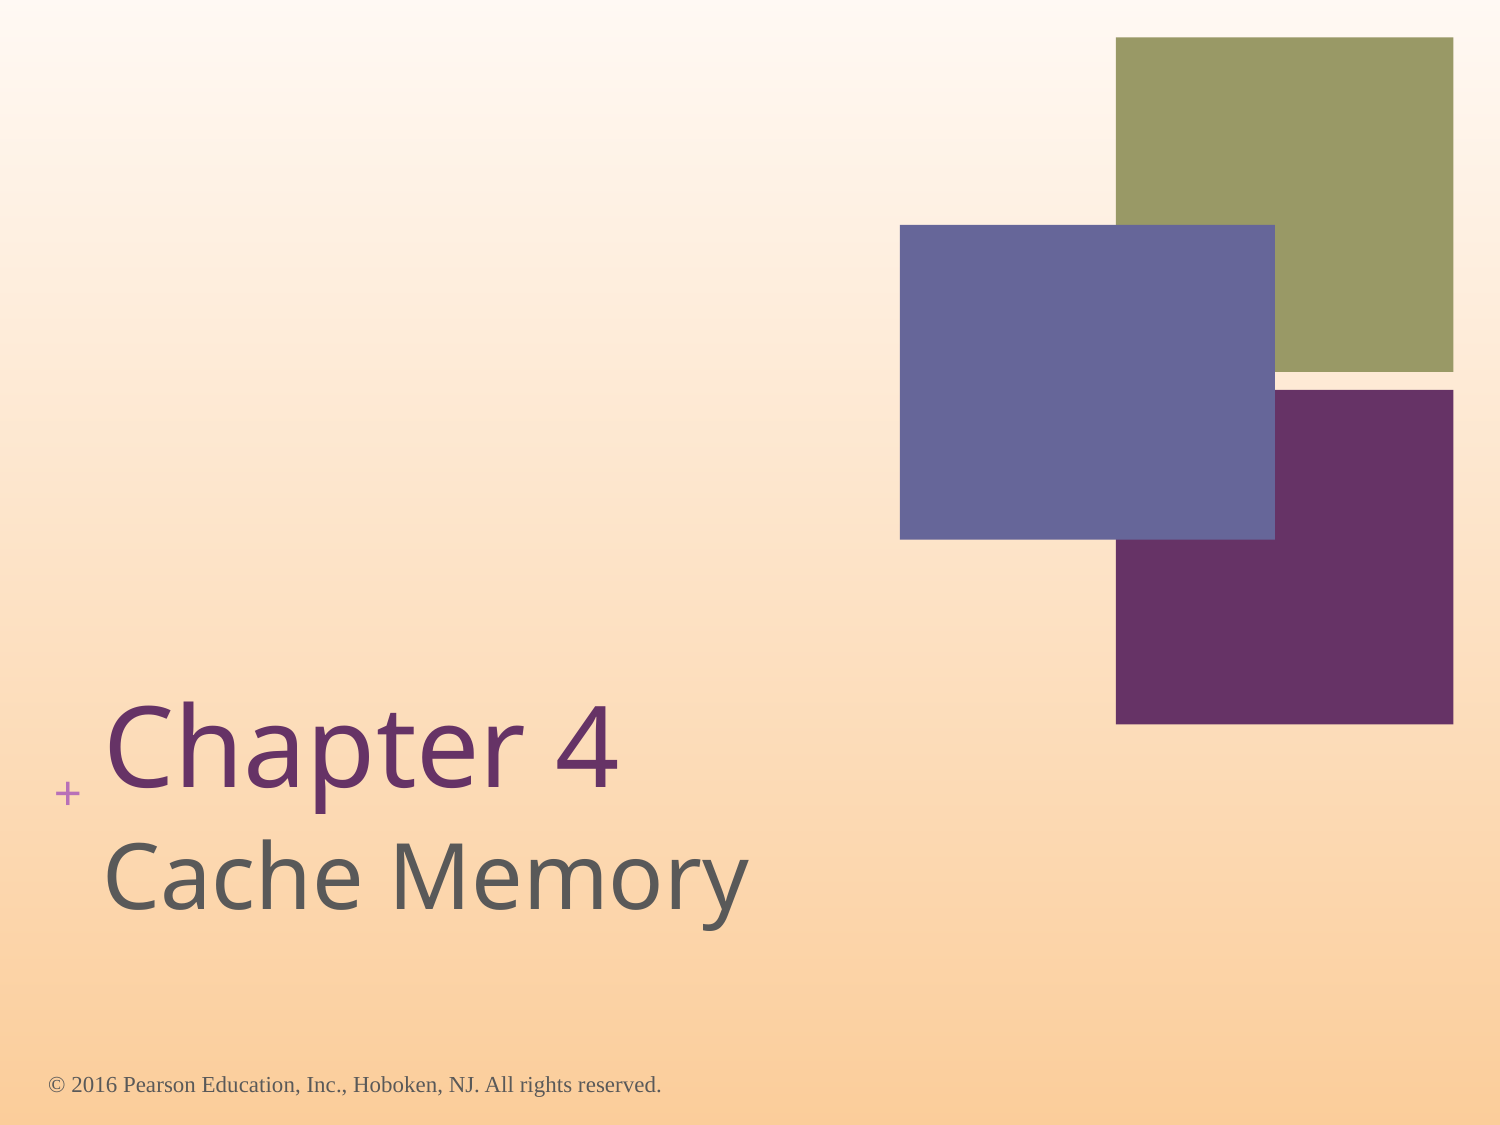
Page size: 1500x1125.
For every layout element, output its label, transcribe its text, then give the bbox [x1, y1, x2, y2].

text_box [899, 224, 1275, 540]
list Cache Memory [87, 810, 1500, 948]
footer © 2016 Pearson Education, Inc., Hoboken, NJ. All rights reserved. [33, 1053, 1038, 1114]
title Chapter 4 [88, 680, 1105, 810]
